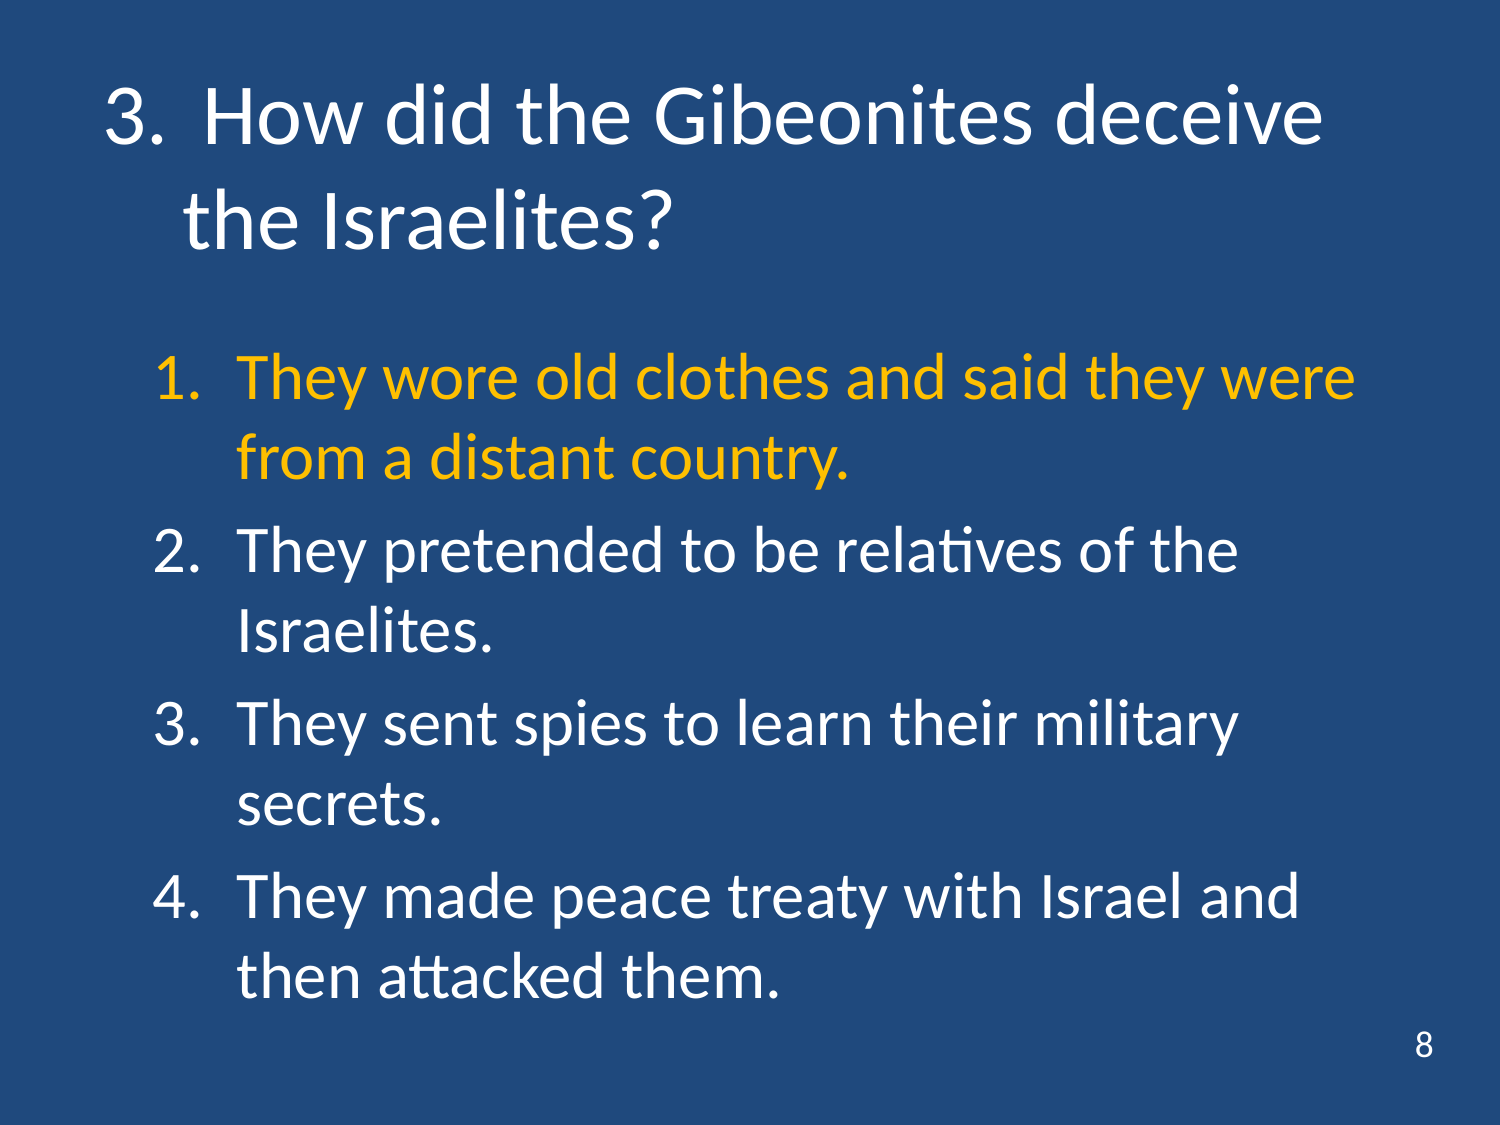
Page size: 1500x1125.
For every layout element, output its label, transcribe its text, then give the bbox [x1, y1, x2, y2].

text_box 8 [1400, 1012, 1450, 1073]
title 3. How did the Gibeonites deceive the Israelites? [87, 50, 1425, 275]
subtitle They wore old clothes and said they were from a distant country. They pretended to be relatives of the Israelites. They sent spies to learn their military secrets. They made peace treaty with Israel and then attacked them. [137, 324, 1425, 800]
